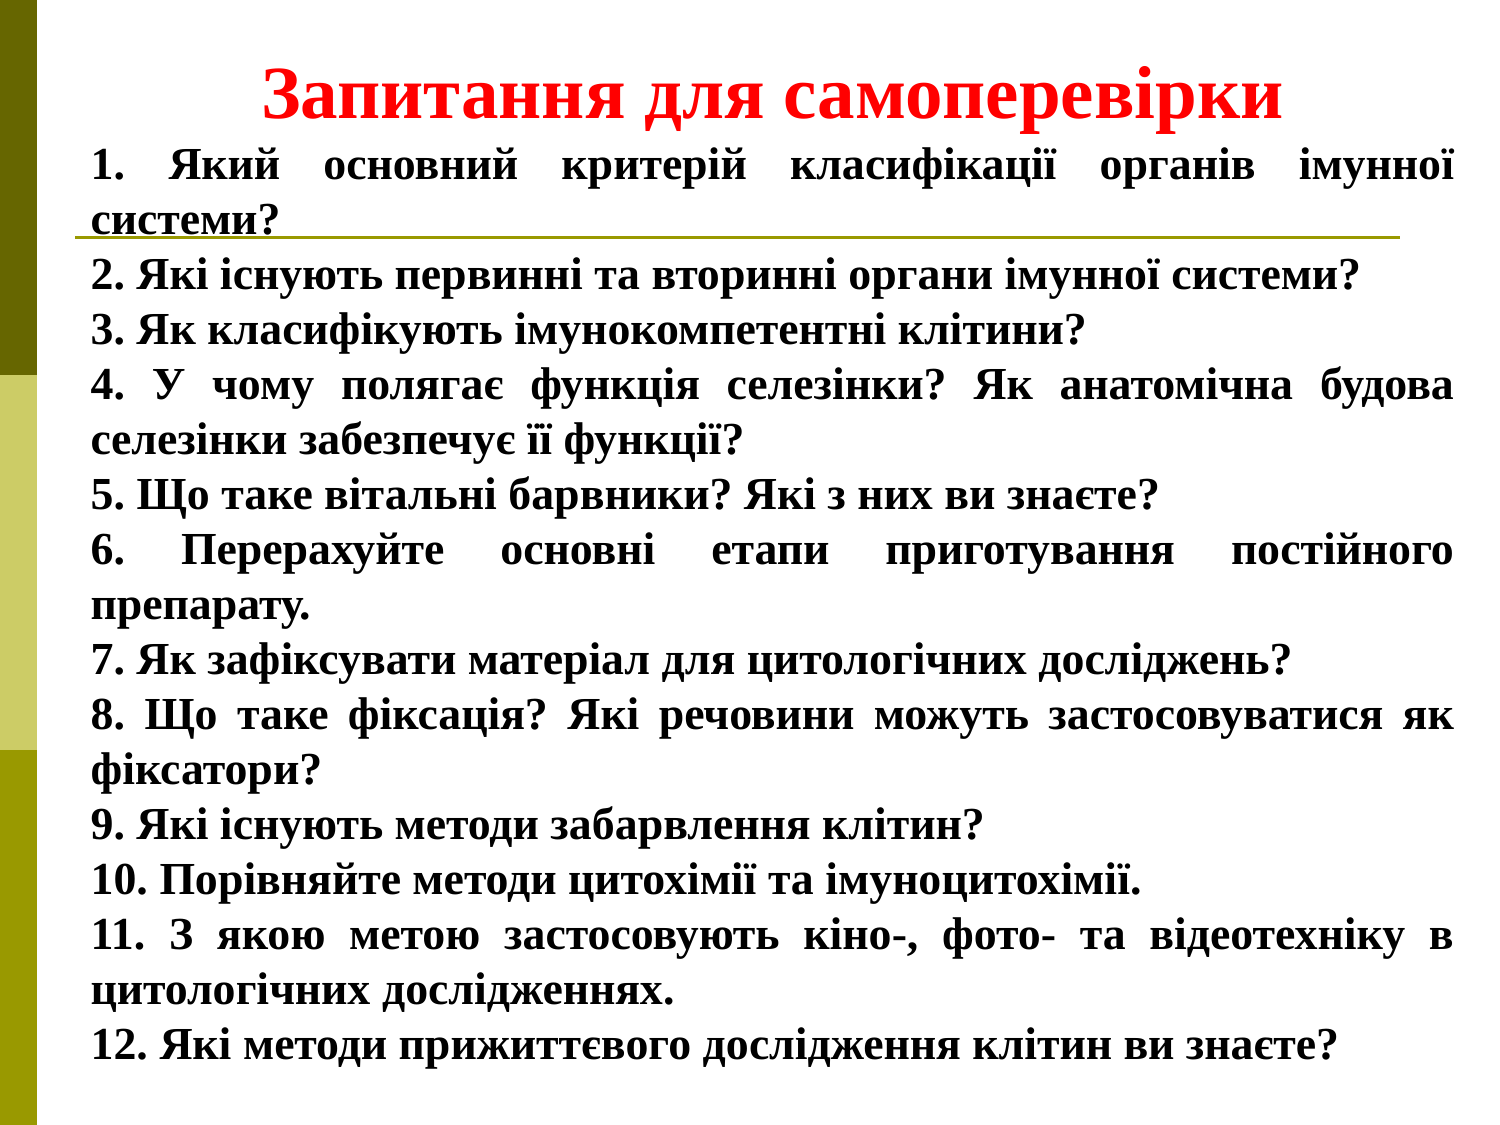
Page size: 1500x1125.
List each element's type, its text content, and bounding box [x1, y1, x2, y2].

text_box Запитання для самоперевірки 1. Який основний критерій класифікації органів імунної системи? 2. Які існують первинні та вторинні органи імунної системи? 3. Як класифікують імунокомпетентні клітини? 4. У чому полягає функція селезінки? Як анатомічна будова селезінки забезпечує її функції? 5. Що таке вітальні барвники? Які з них ви знаєте? 6. Перерахуйте основні етапи приготування постійного препарату. 7. Як зафіксувати матеріал для цитологічних досліджень? 8. Що таке фіксація? Які речовини можуть застосовуватися як фіксатори? 9. Які існують методи забарвлення клітин? 10. Порівняйте методи цитохімії та імуноцитохімії. 11. З якою метою застосовують кіно-, фото- та відеотехніку в цитологічних дослідженнях. 12. Які методи прижиттєвого дослідження клітин ви знаєте? [75, 36, 1470, 1076]
